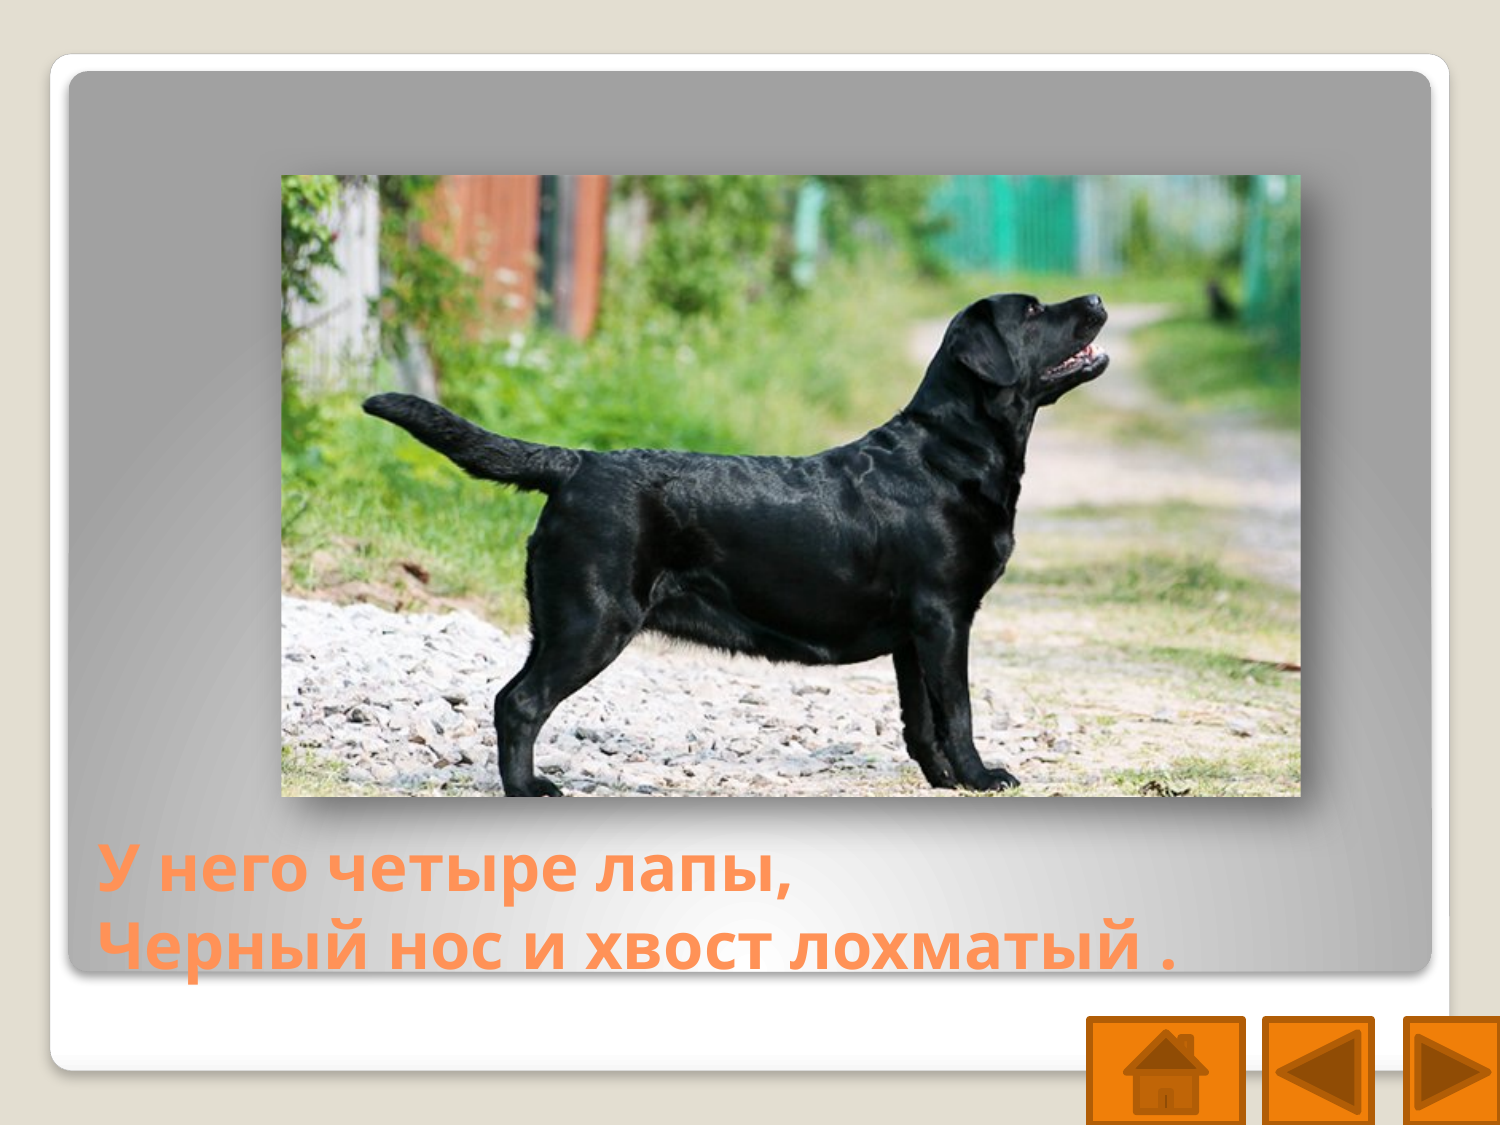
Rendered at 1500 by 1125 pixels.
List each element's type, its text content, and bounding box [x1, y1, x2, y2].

text_box [1403, 1016, 1500, 1125]
text_box [1262, 1016, 1375, 1125]
text_box [1086, 1016, 1246, 1125]
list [280, 175, 1301, 798]
title У него четыре лапы, Черный нос и хвост лохматый . [82, 817, 1425, 991]
